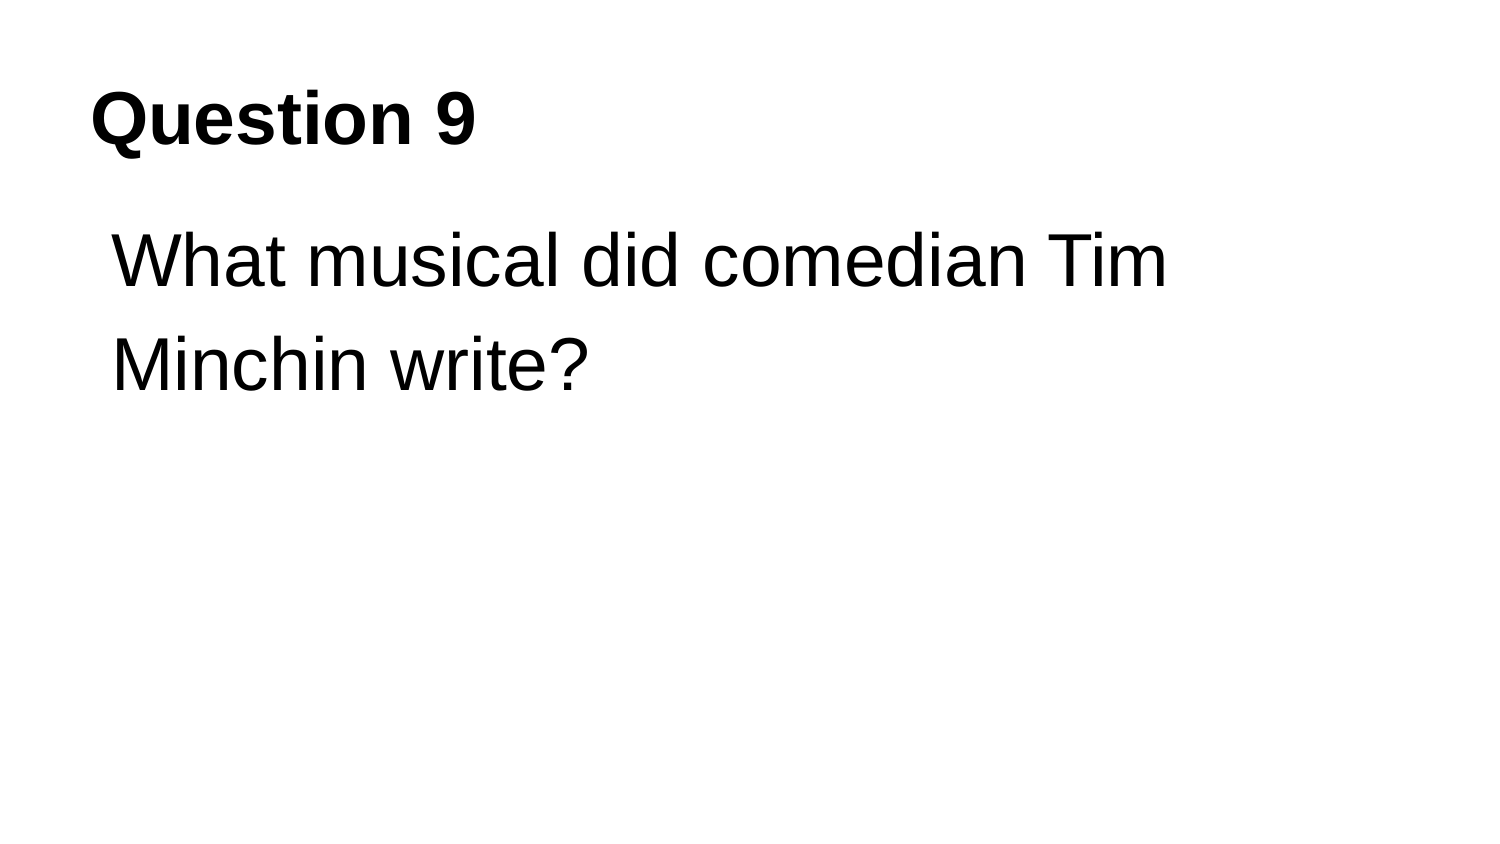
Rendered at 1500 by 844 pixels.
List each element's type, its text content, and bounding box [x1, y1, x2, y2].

text_box What musical did comedian Tim Minchin write? [95, 183, 1254, 762]
title Question 9 [75, 33, 1425, 175]
